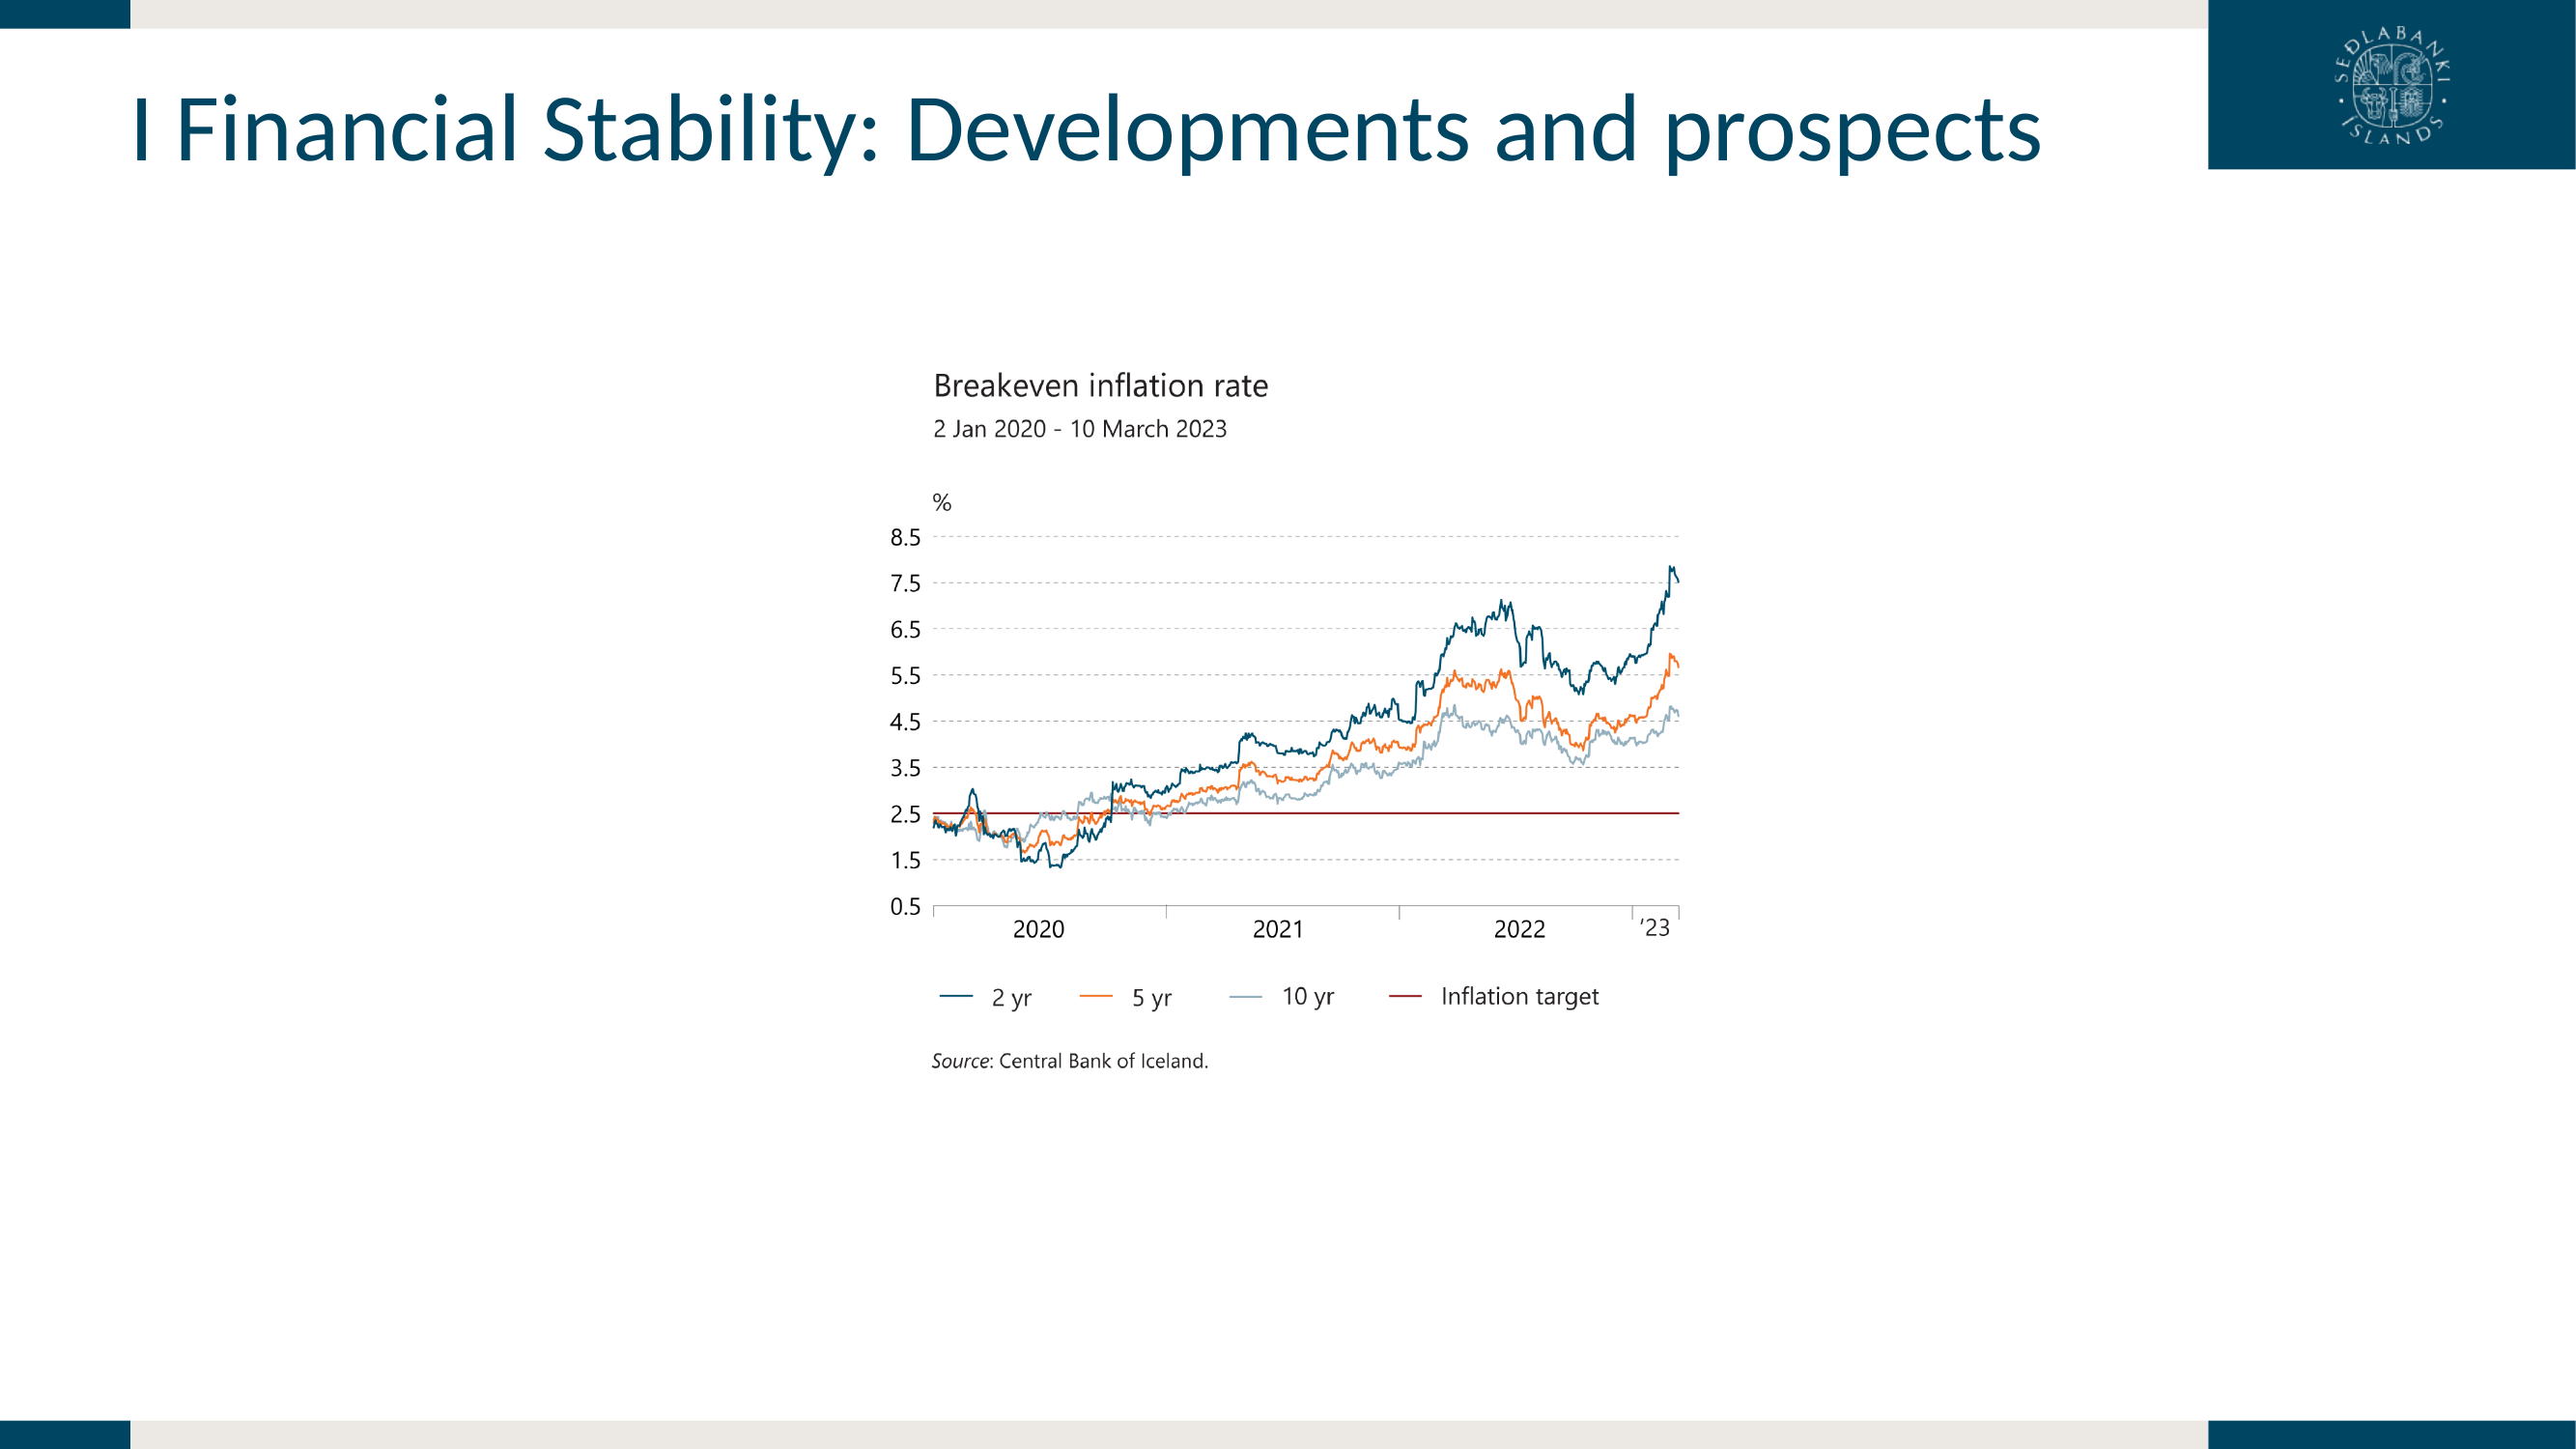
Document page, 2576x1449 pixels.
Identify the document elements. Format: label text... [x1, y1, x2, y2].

title I Financial Stability: Developments and prospects [129, 86, 2178, 290]
picture [890, 368, 1685, 1081]
